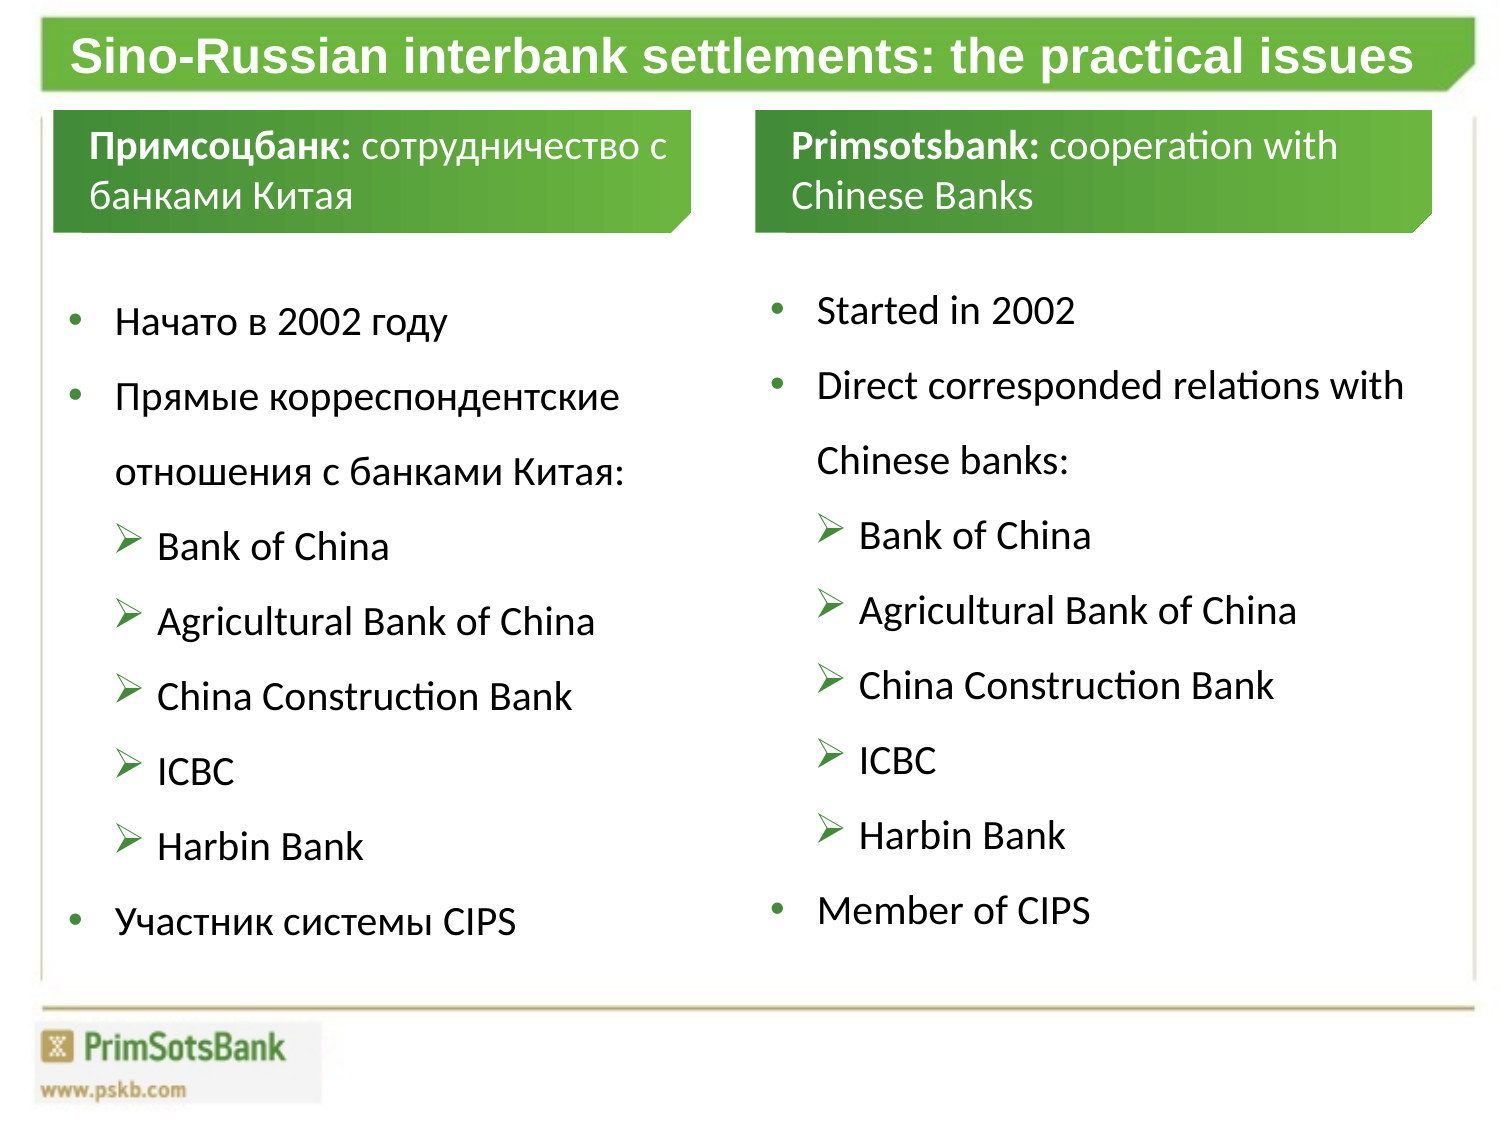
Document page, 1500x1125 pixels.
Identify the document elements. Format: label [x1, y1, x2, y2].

list [0, 0, 1500, 1125]
